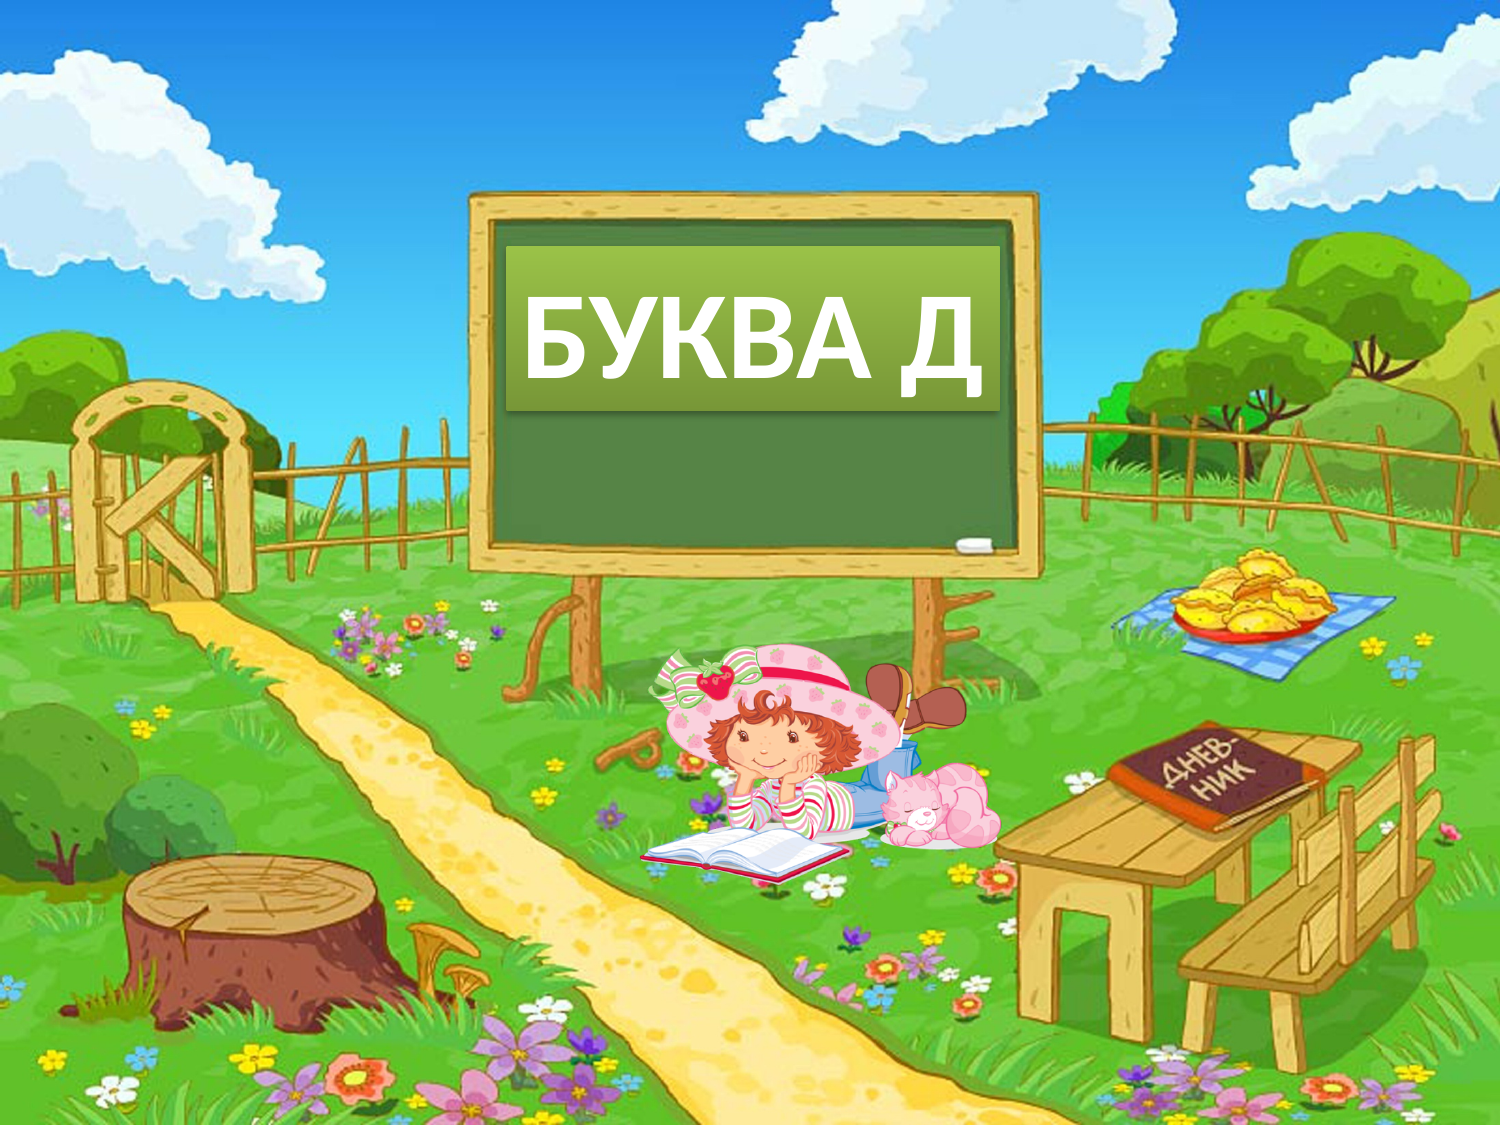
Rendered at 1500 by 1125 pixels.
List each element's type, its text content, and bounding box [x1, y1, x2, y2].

text_box БУКВА Д [506, 246, 1000, 411]
picture [0, 0, 1500, 1125]
